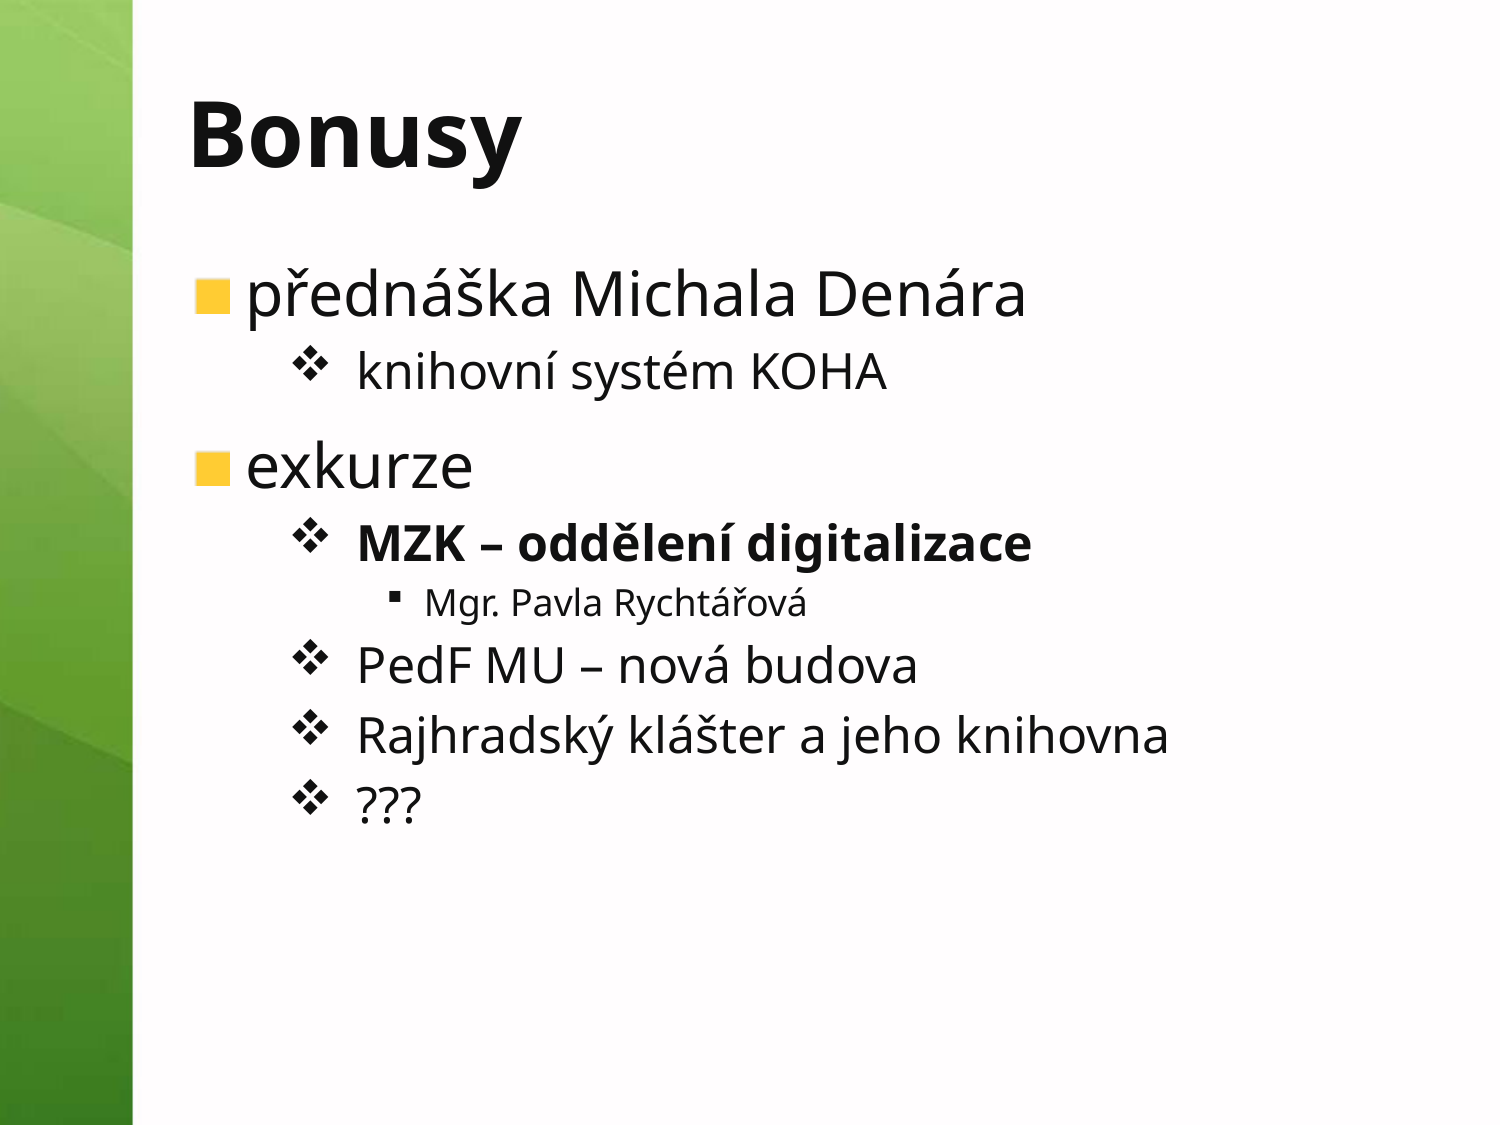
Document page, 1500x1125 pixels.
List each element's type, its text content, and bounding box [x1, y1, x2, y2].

title Bonusy [171, 89, 1447, 173]
list přednáška Michala Denára knihovní systém KOHA exkurze MZK – oddělení digitalizace Mgr. Pavla Rychtářová PedF MU – nová budova Rajhradský klášter a jeho knihovna ??? [171, 231, 1447, 1094]
picture [0, 0, 1500, 1125]
